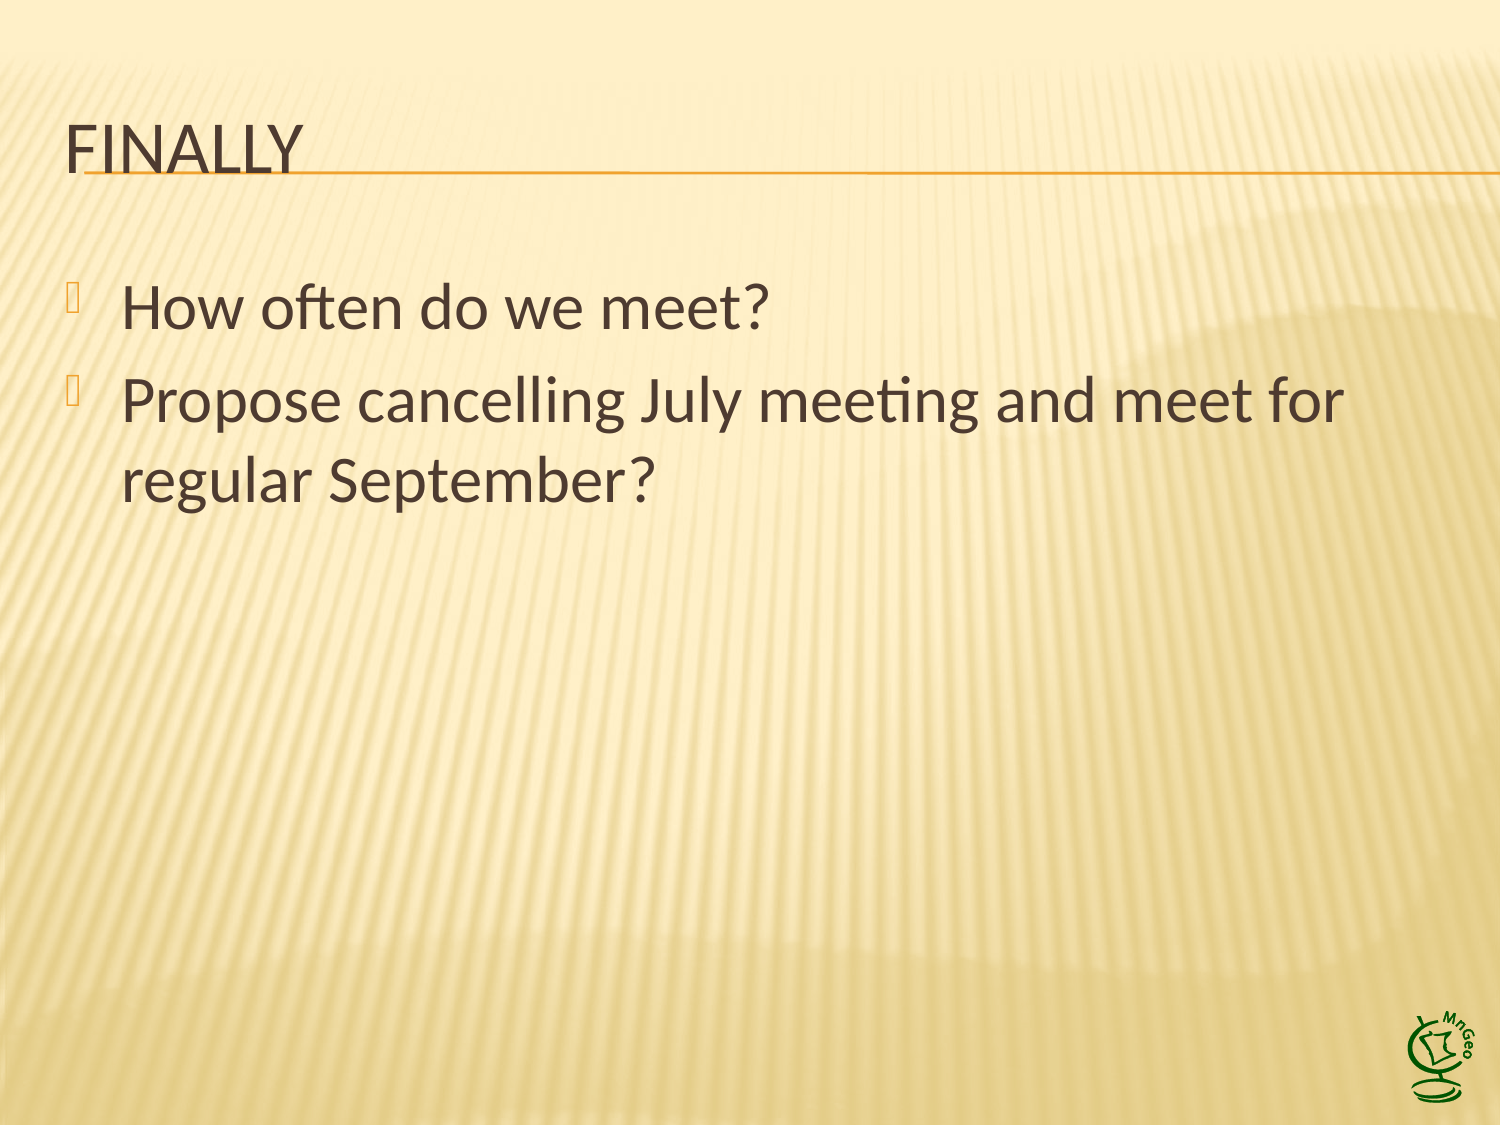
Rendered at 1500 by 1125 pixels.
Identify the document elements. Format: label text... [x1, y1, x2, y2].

title Finally [50, 75, 1475, 213]
list How often do we meet? Propose cancelling July meeting and meet for regular September? [49, 254, 1476, 998]
